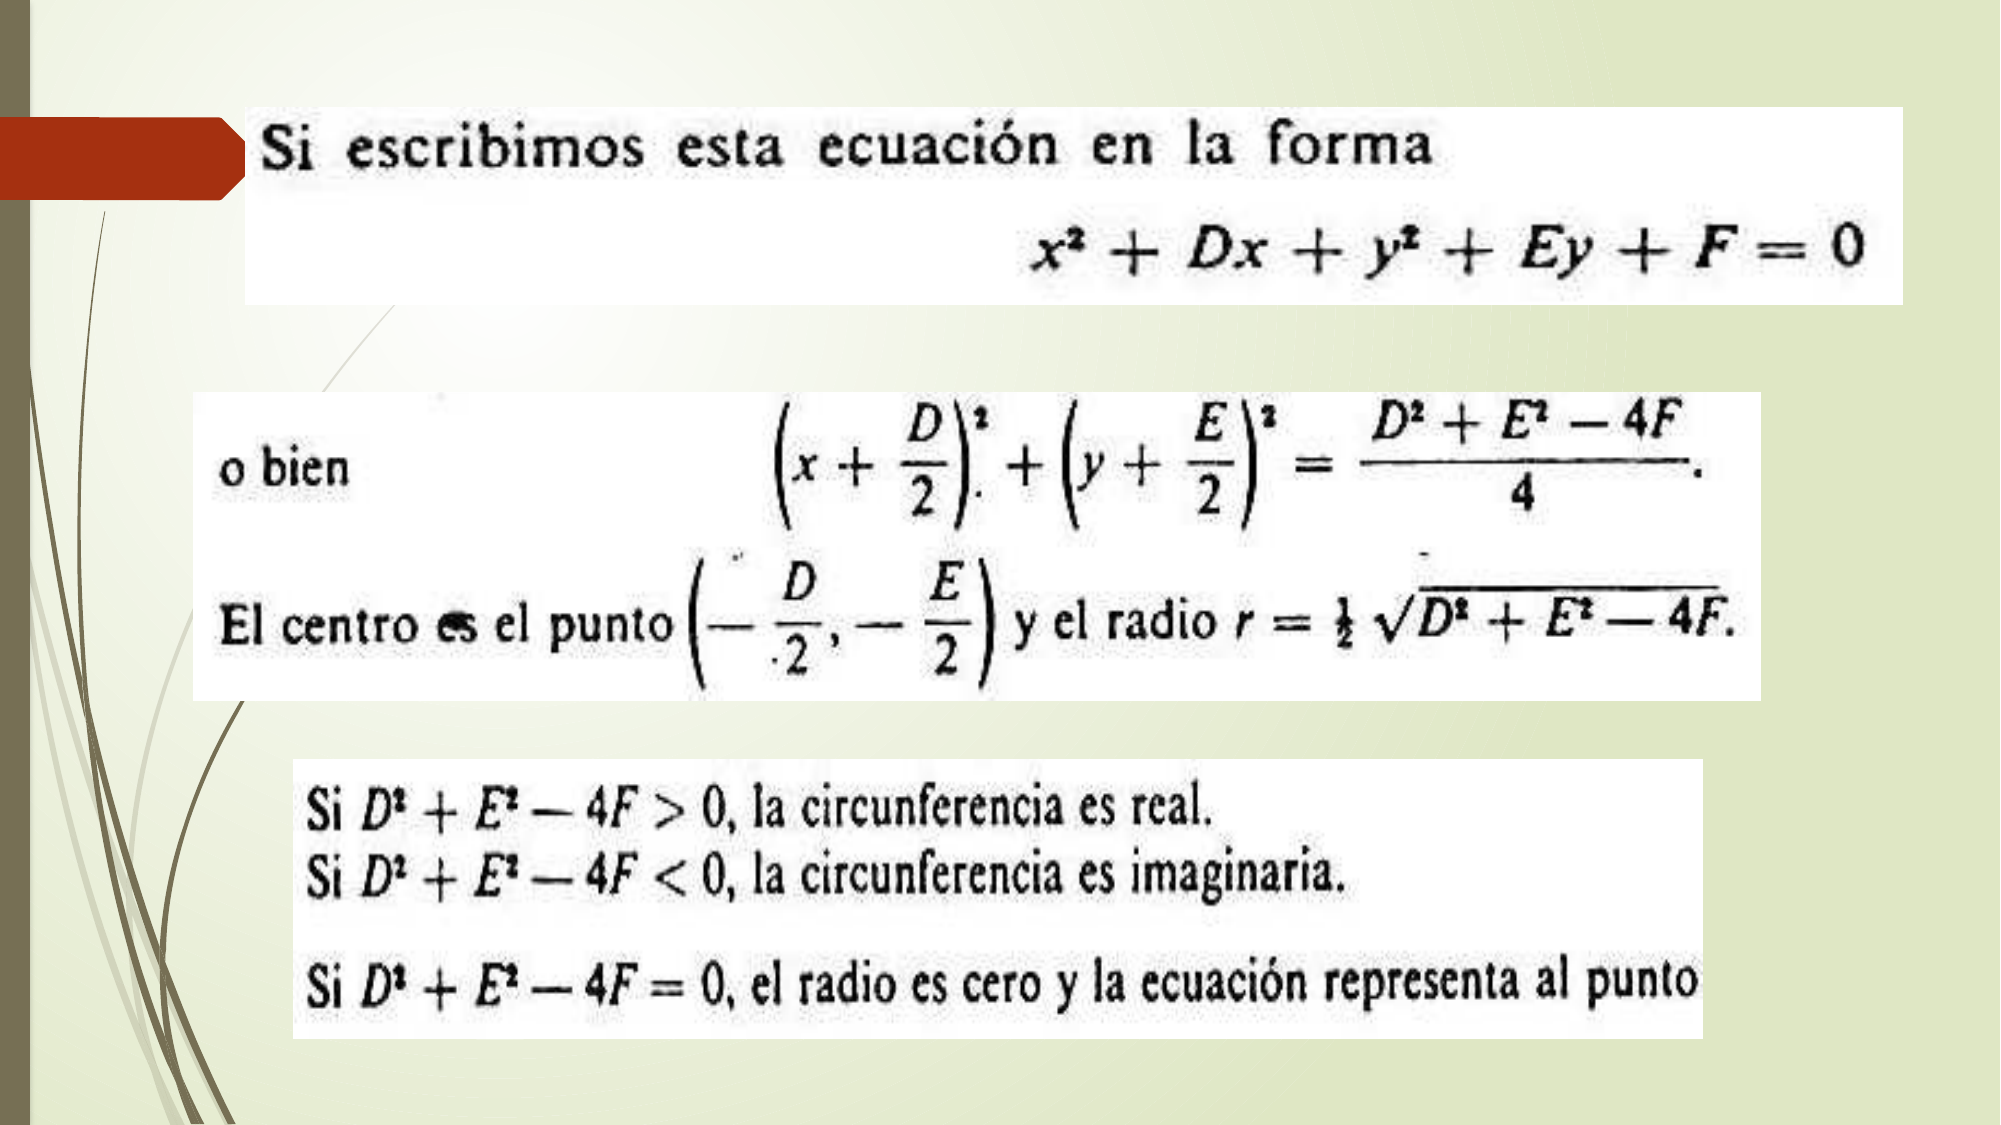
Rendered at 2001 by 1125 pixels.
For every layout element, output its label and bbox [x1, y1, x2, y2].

picture [193, 391, 1762, 701]
picture [245, 107, 1903, 305]
picture [293, 759, 1703, 1040]
